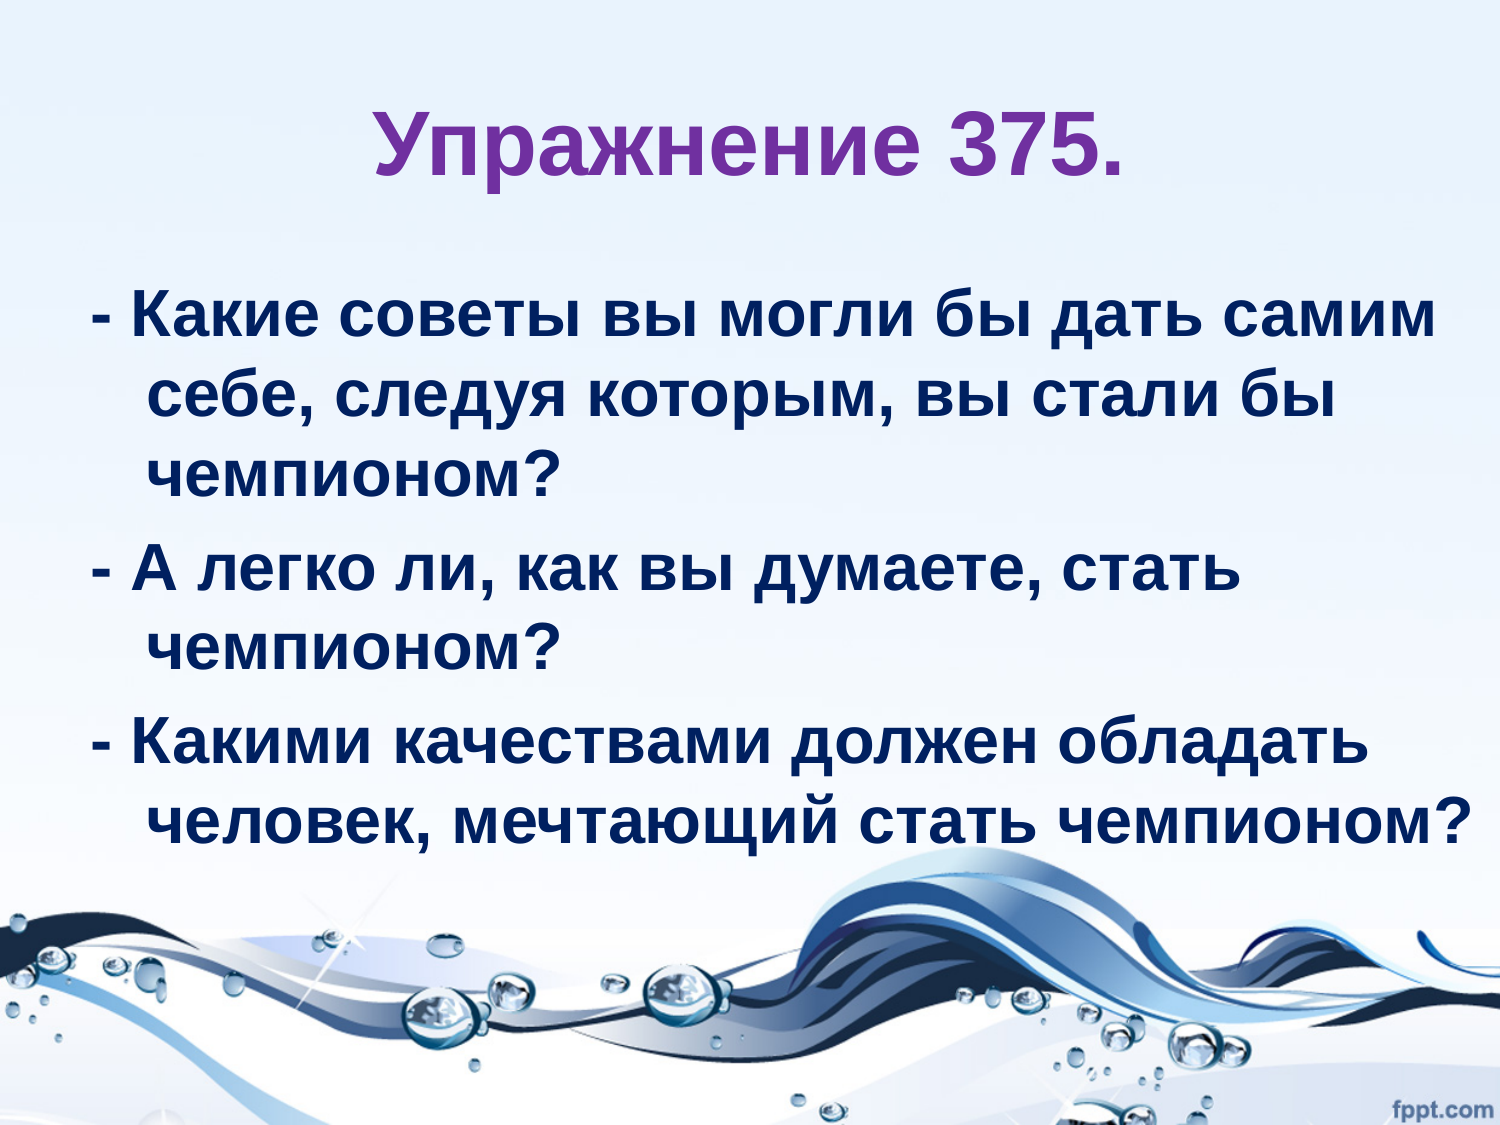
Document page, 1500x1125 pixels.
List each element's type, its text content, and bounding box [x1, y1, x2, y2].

list - Какие советы вы могли бы дать самим себе, следуя которым, вы стали бы чемпионом? - А легко ли, как вы думаете, стать чемпионом? - Какими качествами должен обладать человек, мечтающий стать чемпионом? [74, 262, 1500, 1006]
title Упражнение 375. [74, 44, 1426, 233]
picture [0, 0, 1500, 1125]
